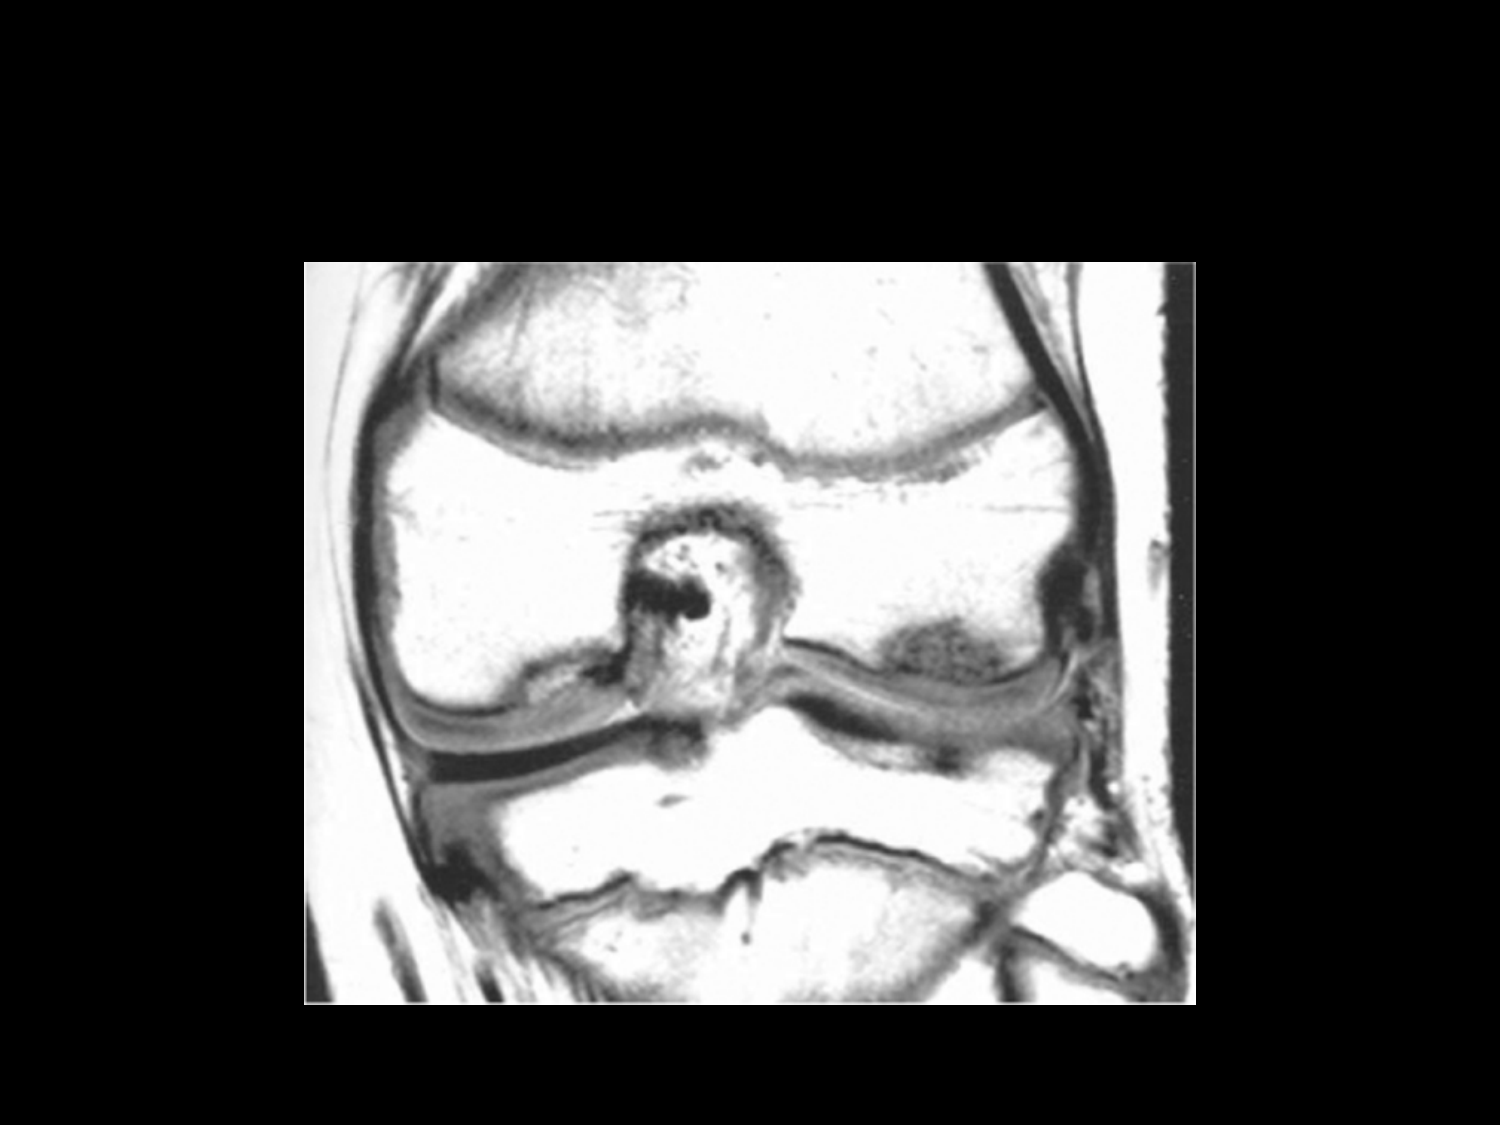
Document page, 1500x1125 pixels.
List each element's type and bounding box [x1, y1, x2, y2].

list [304, 262, 1196, 1006]
